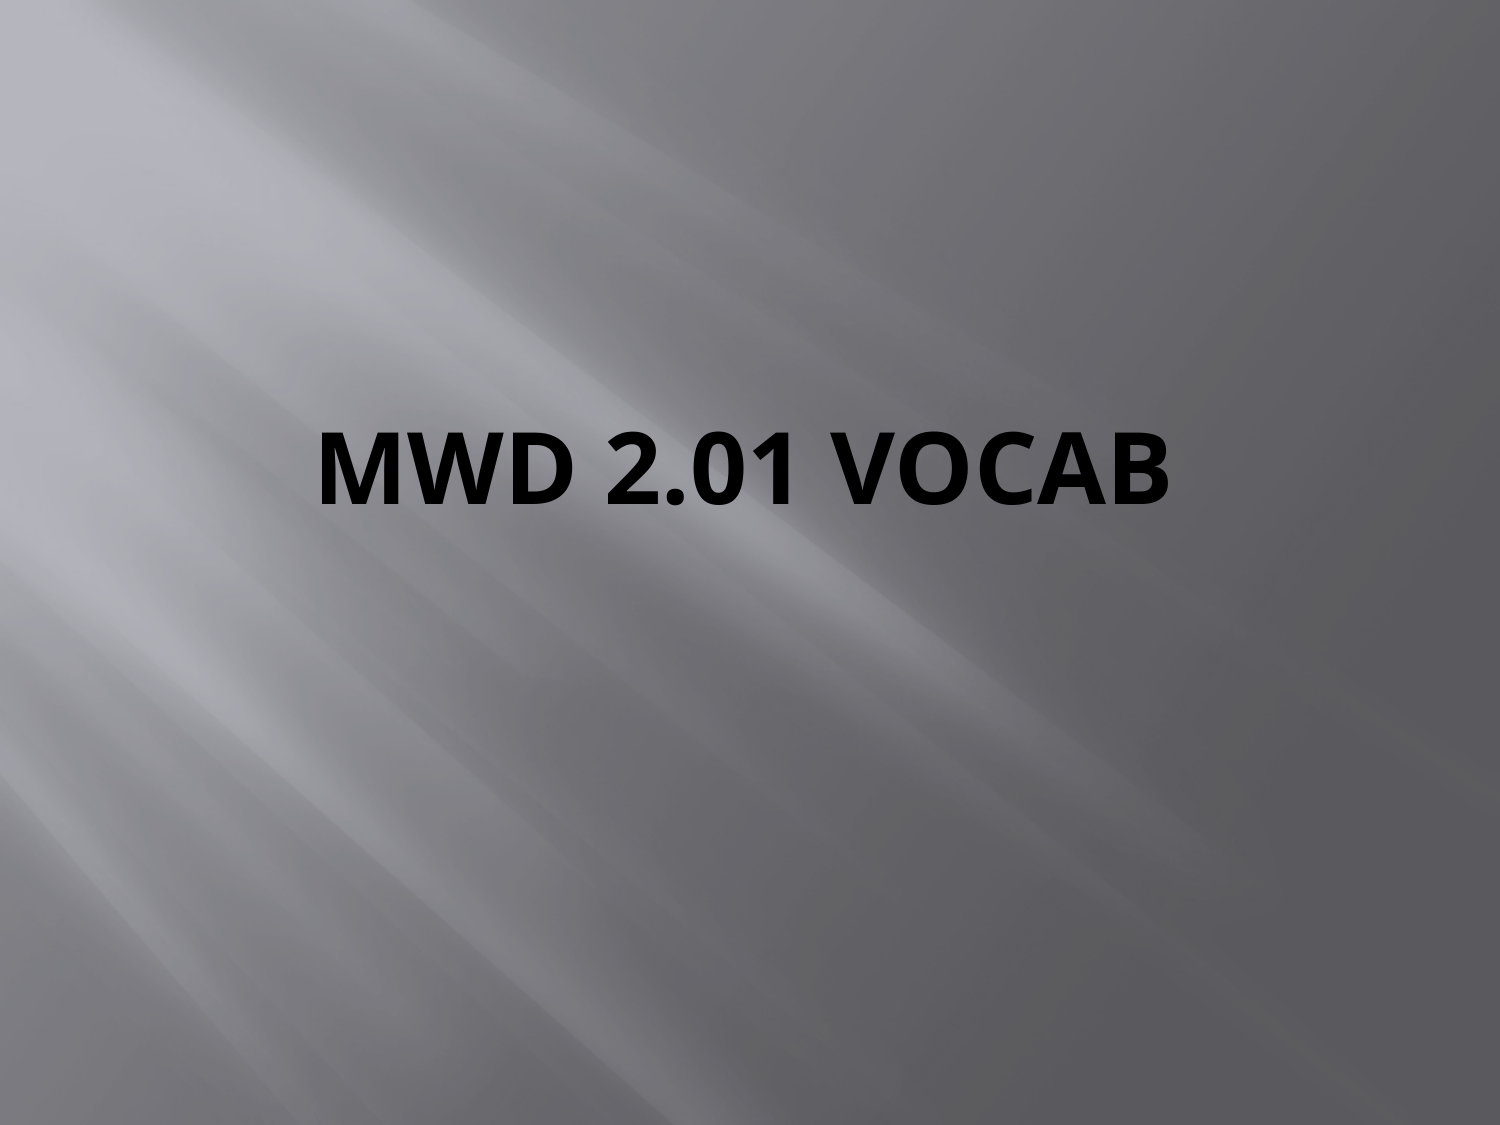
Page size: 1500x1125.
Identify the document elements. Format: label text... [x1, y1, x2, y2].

title MWD 2.01 Vocab [69, 224, 1420, 525]
